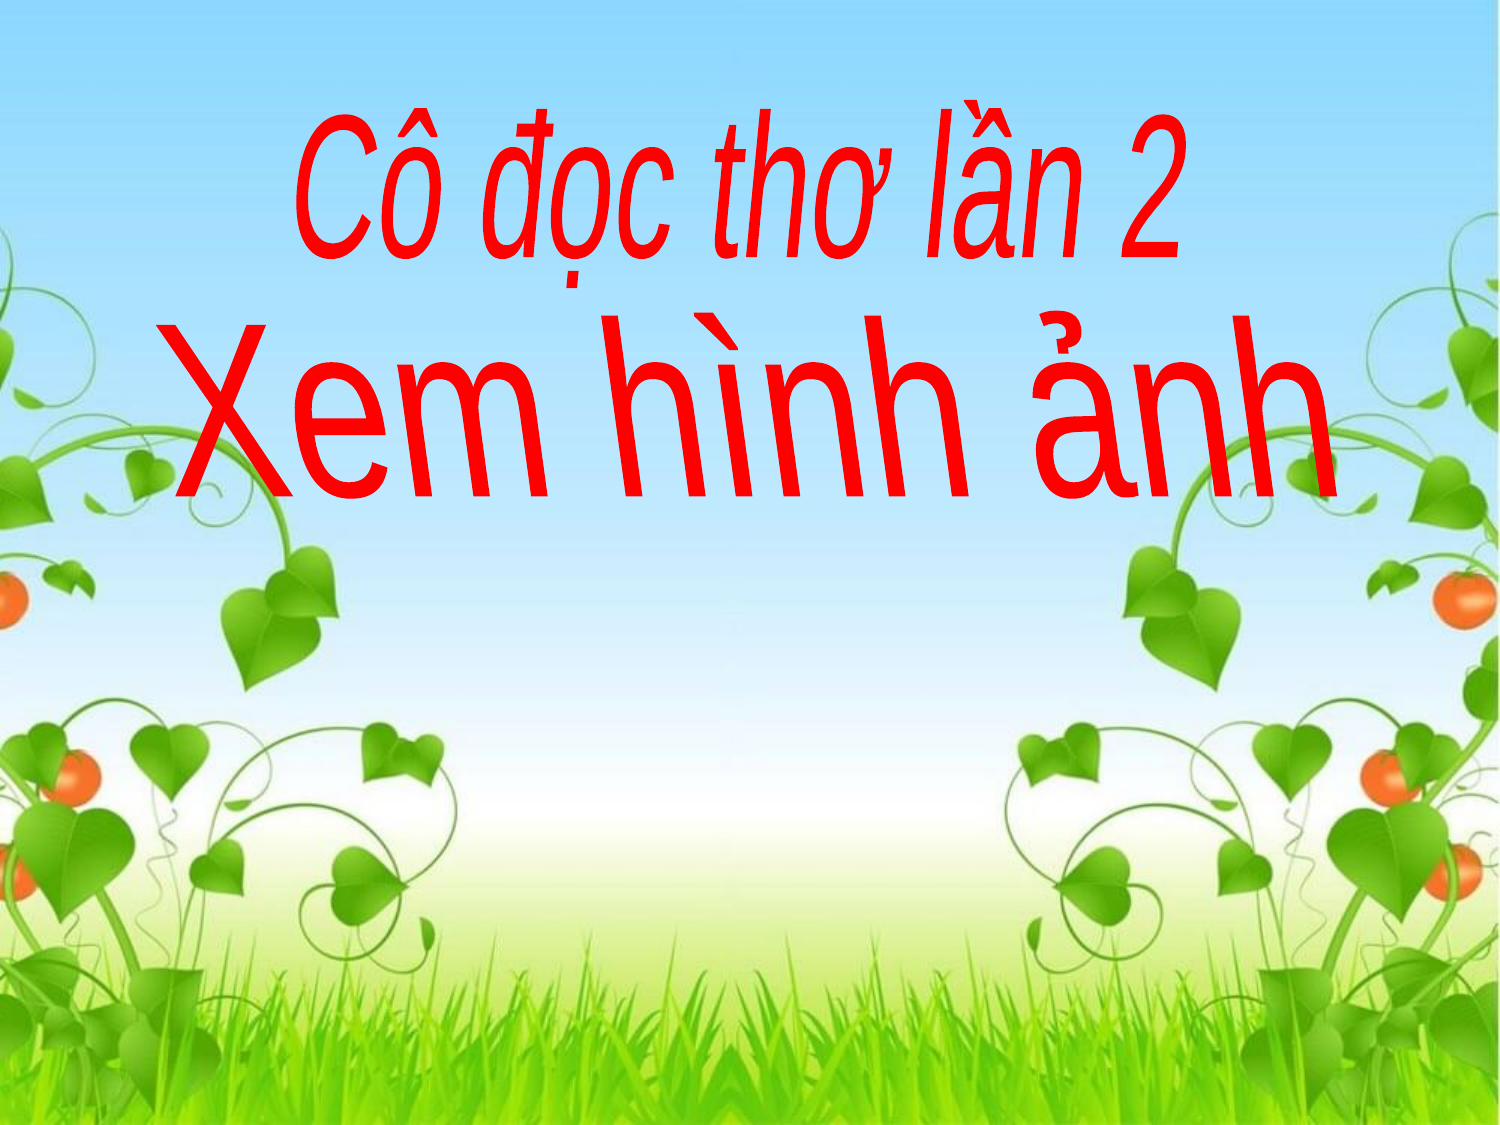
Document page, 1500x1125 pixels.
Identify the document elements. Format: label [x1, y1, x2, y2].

list [0, 0, 1500, 1125]
